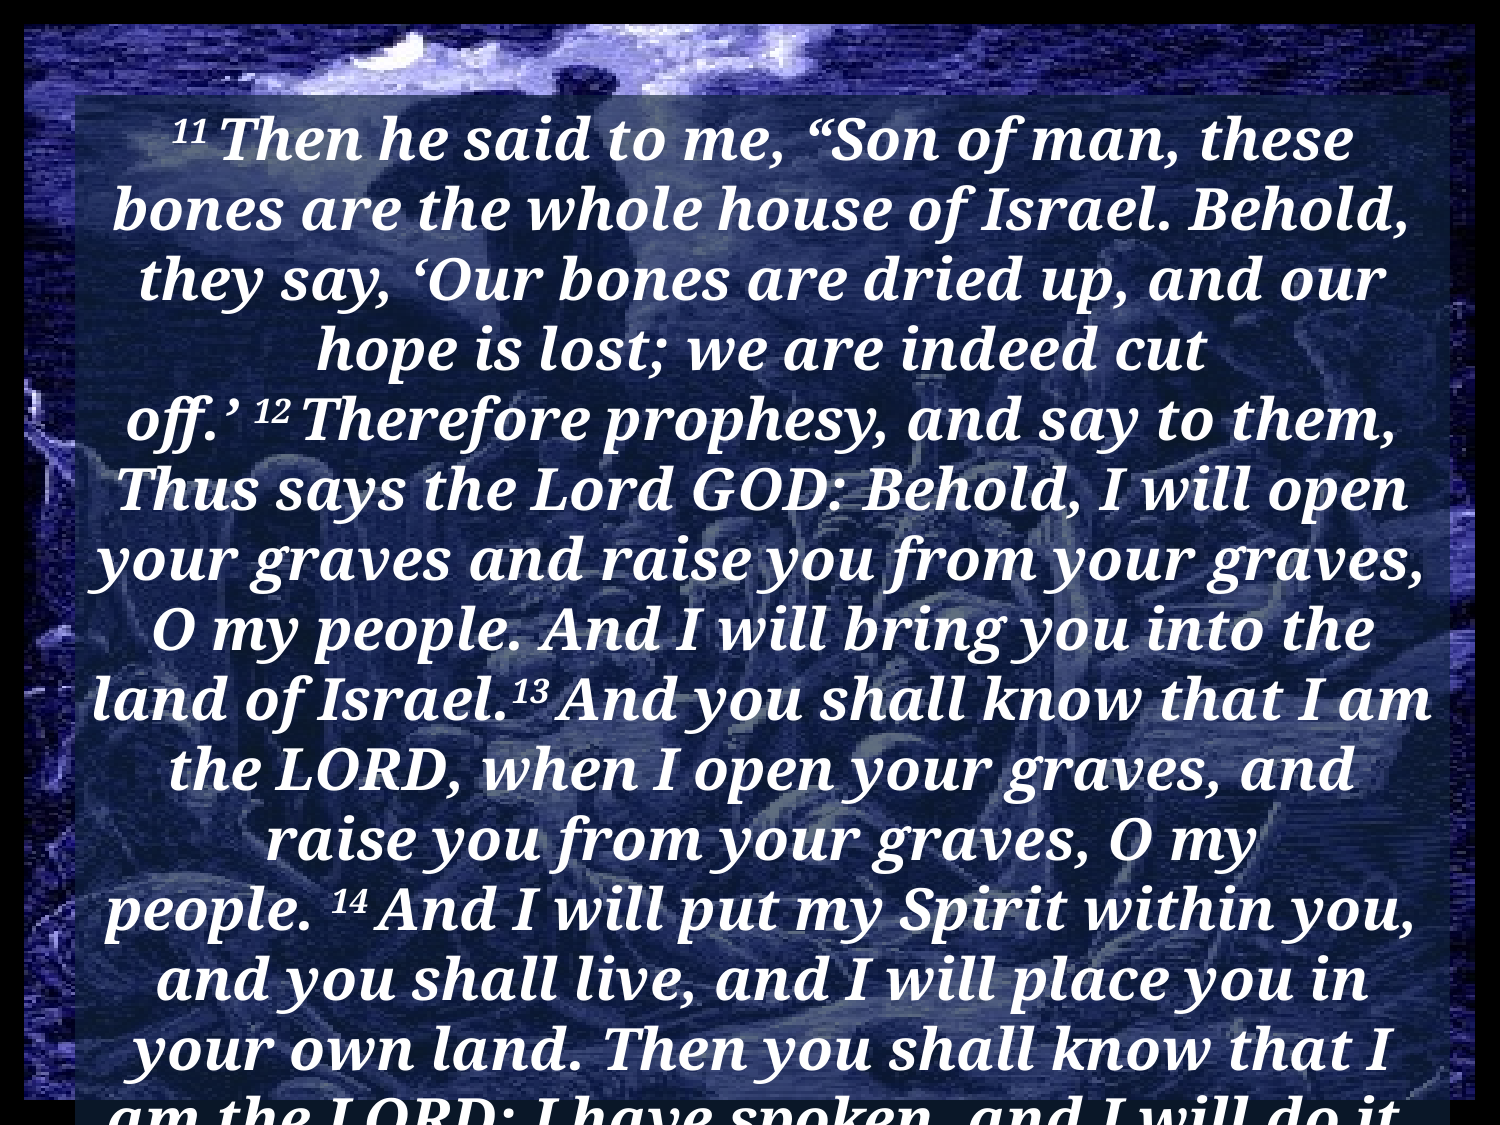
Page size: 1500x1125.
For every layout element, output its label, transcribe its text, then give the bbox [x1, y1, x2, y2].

picture [24, 24, 1476, 1101]
text_box 11 Then he said to me, “Son of man, these bones are the whole house of Israel. Behold, they say, ‘Our bones are dried up, and our hope is lost; we are indeed cut off.’ 12 Therefore prophesy, and say to them, Thus says the Lord God: Behold, I will open your graves and raise you from your graves, O my people. And I will bring you into the land of Israel.13 And you shall know that I am the Lord, when I open your graves, and raise you from your graves, O my people. 14 And I will put my Spirit within you, and you shall live, and I will place you in your own land. Then you shall know that I am the Lord; I have spoken, and I will do it, declares the Lord.” [75, 1109, 1450, 1125]
